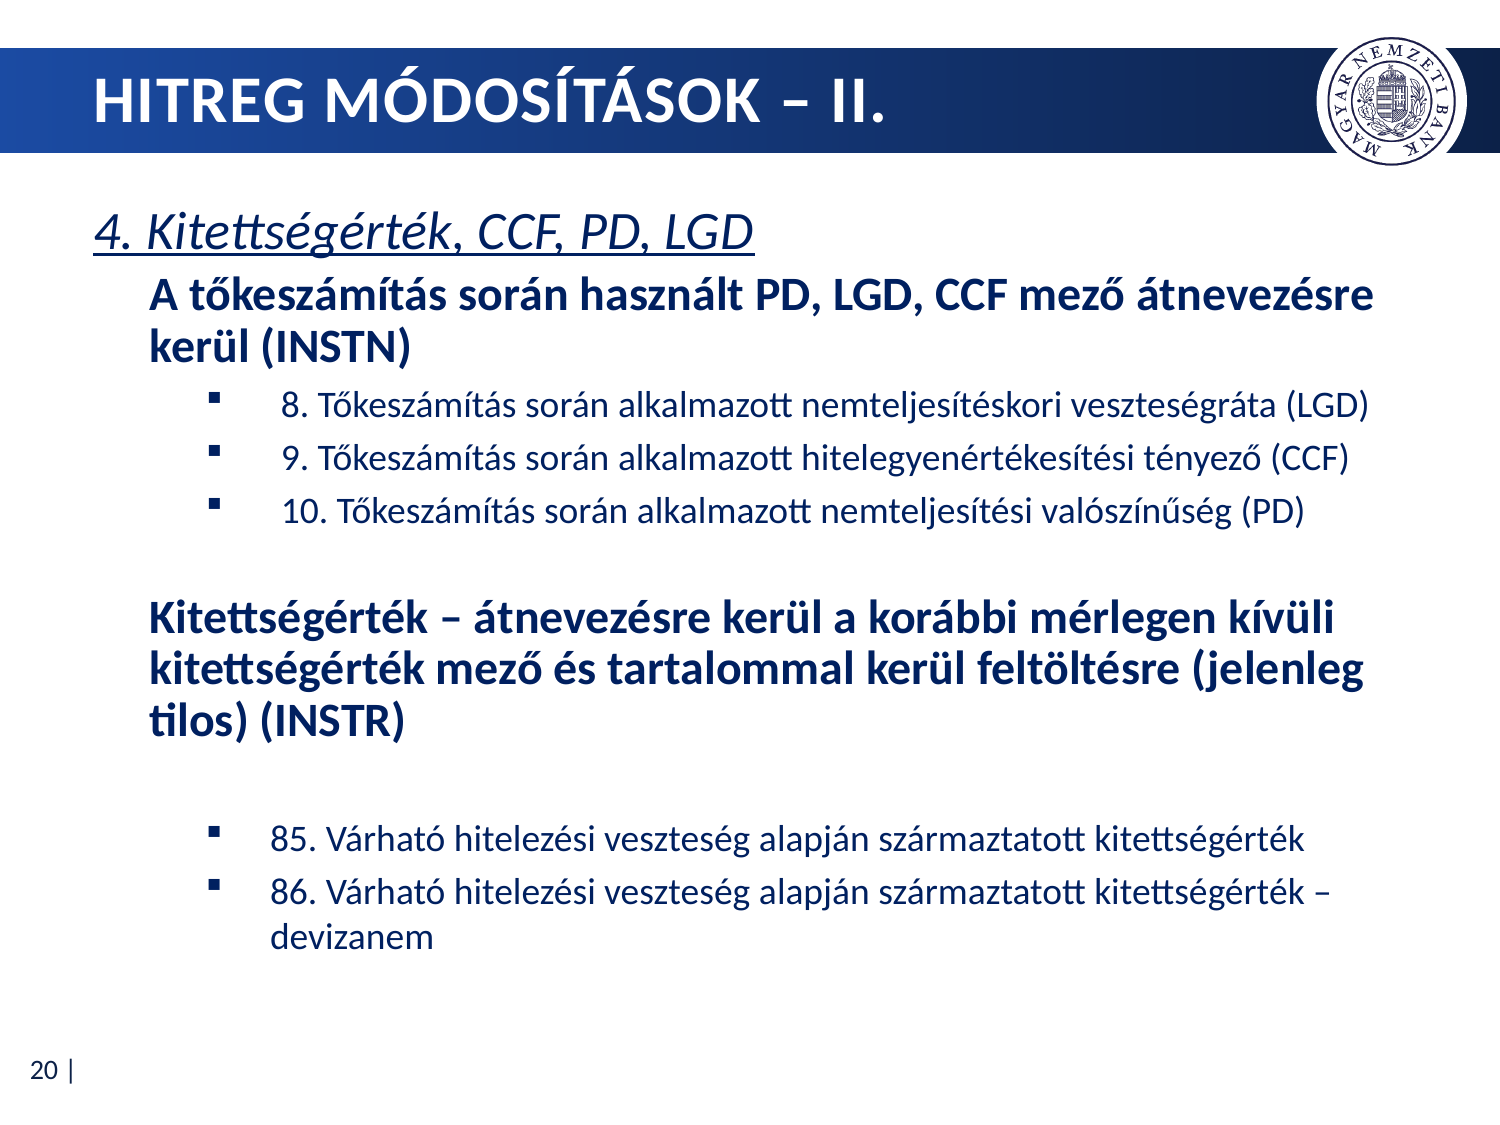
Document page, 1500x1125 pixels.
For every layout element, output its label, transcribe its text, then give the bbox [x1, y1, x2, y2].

picture [1327, 36, 1457, 166]
title HITREG mÓdosítások – II. [78, 50, 1327, 152]
list 4. Kitettségérték, CCF, PD, LGD A tőkeszámítás során használt PD, LGD, CCF mező átnevezésre kerül (INSTN) 8. Tőkeszámítás során alkalmazott nemteljesítéskori veszteségráta (LGD) 9. Tőkeszámítás során alkalmazott hitelegyenértékesítési tényező (CCF) 10. Tőkeszámítás során alkalmazott nemteljesítési valószínűség (PD) Kitettségérték – átnevezésre kerül a korábbi mérlegen kívüli kitettségérték mező és tartalommal kerül feltöltésre (jelenleg tilos) (INSTR) 85. Várható hitelezési veszteség alapján származtatott kitettségérték 86. Várható hitelezési veszteség alapján származtatott kitettségérték – devizanem [78, 195, 1401, 1097]
